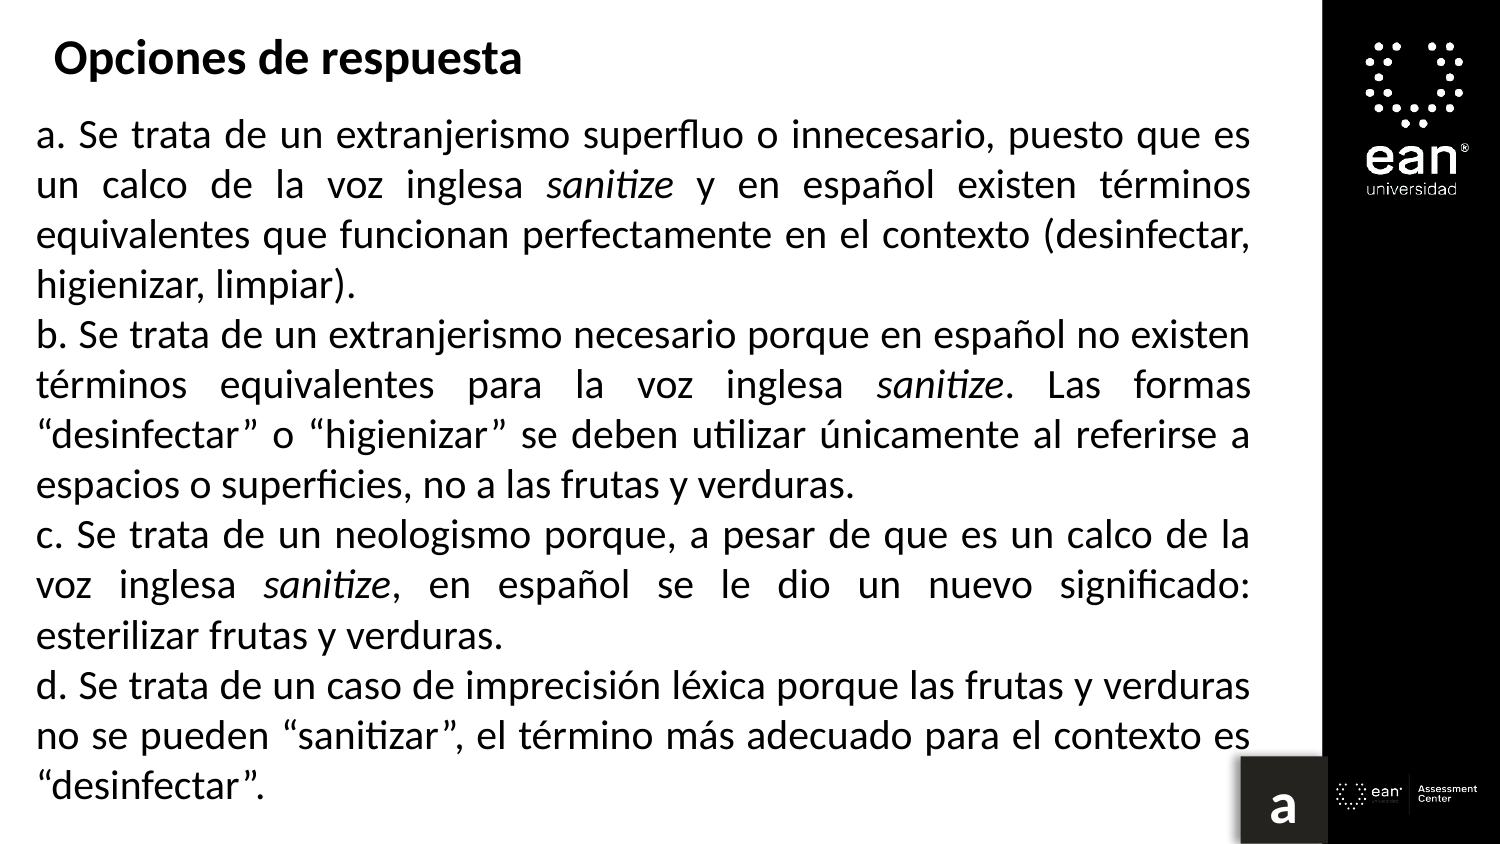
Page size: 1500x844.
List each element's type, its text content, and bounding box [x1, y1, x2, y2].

text_box a [1239, 754, 1330, 844]
text_box a. Se trata de un extranjerismo superfluo o innecesario, puesto que es un calco de la voz inglesa sanitize y en español existen términos equivalentes que funcionan perfectamente en el contexto (desinfectar, higienizar, limpiar). b. Se trata de un extranjerismo necesario porque en español no existen términos equivalentes para la voz inglesa sanitize. Las formas “desinfectar” o “higienizar” se deben utilizar únicamente al referirse a espacios o superficies, no a las frutas y verduras. c. Se trata de un neologismo porque, a pesar de que es un calco de la voz inglesa sanitize, en español se le dio un nuevo significado: esterilizar frutas y verduras. d. Se trata de un caso de imprecisión léxica porque las frutas y verduras no se pueden “sanitizar”, el término más adecuado para el contexto es “desinfectar”. [21, 99, 1267, 815]
text_box Opciones de respuesta [39, 16, 797, 92]
picture [0, 0, 1500, 844]
